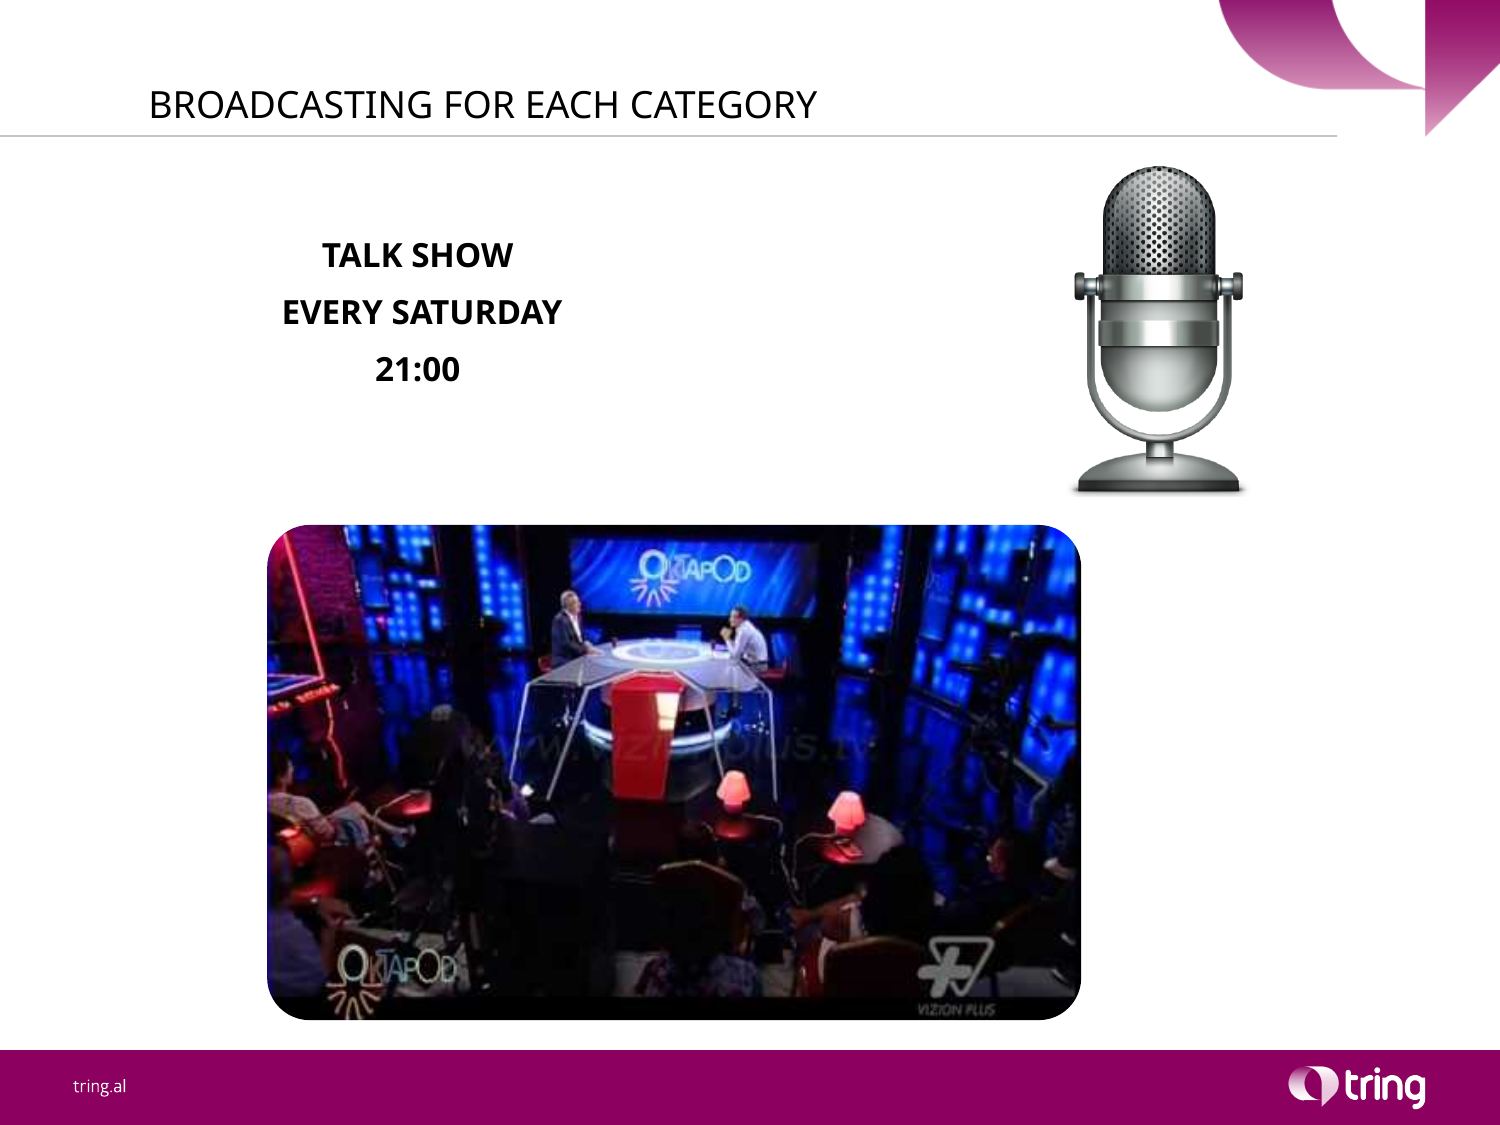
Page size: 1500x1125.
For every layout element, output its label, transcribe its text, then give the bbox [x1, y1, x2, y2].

list TALK SHOW EVERY SATURDAY 21:00 [133, 231, 711, 504]
title Broadcasting for each category [133, 73, 1243, 140]
picture [267, 524, 1082, 1021]
picture [980, 147, 1336, 504]
